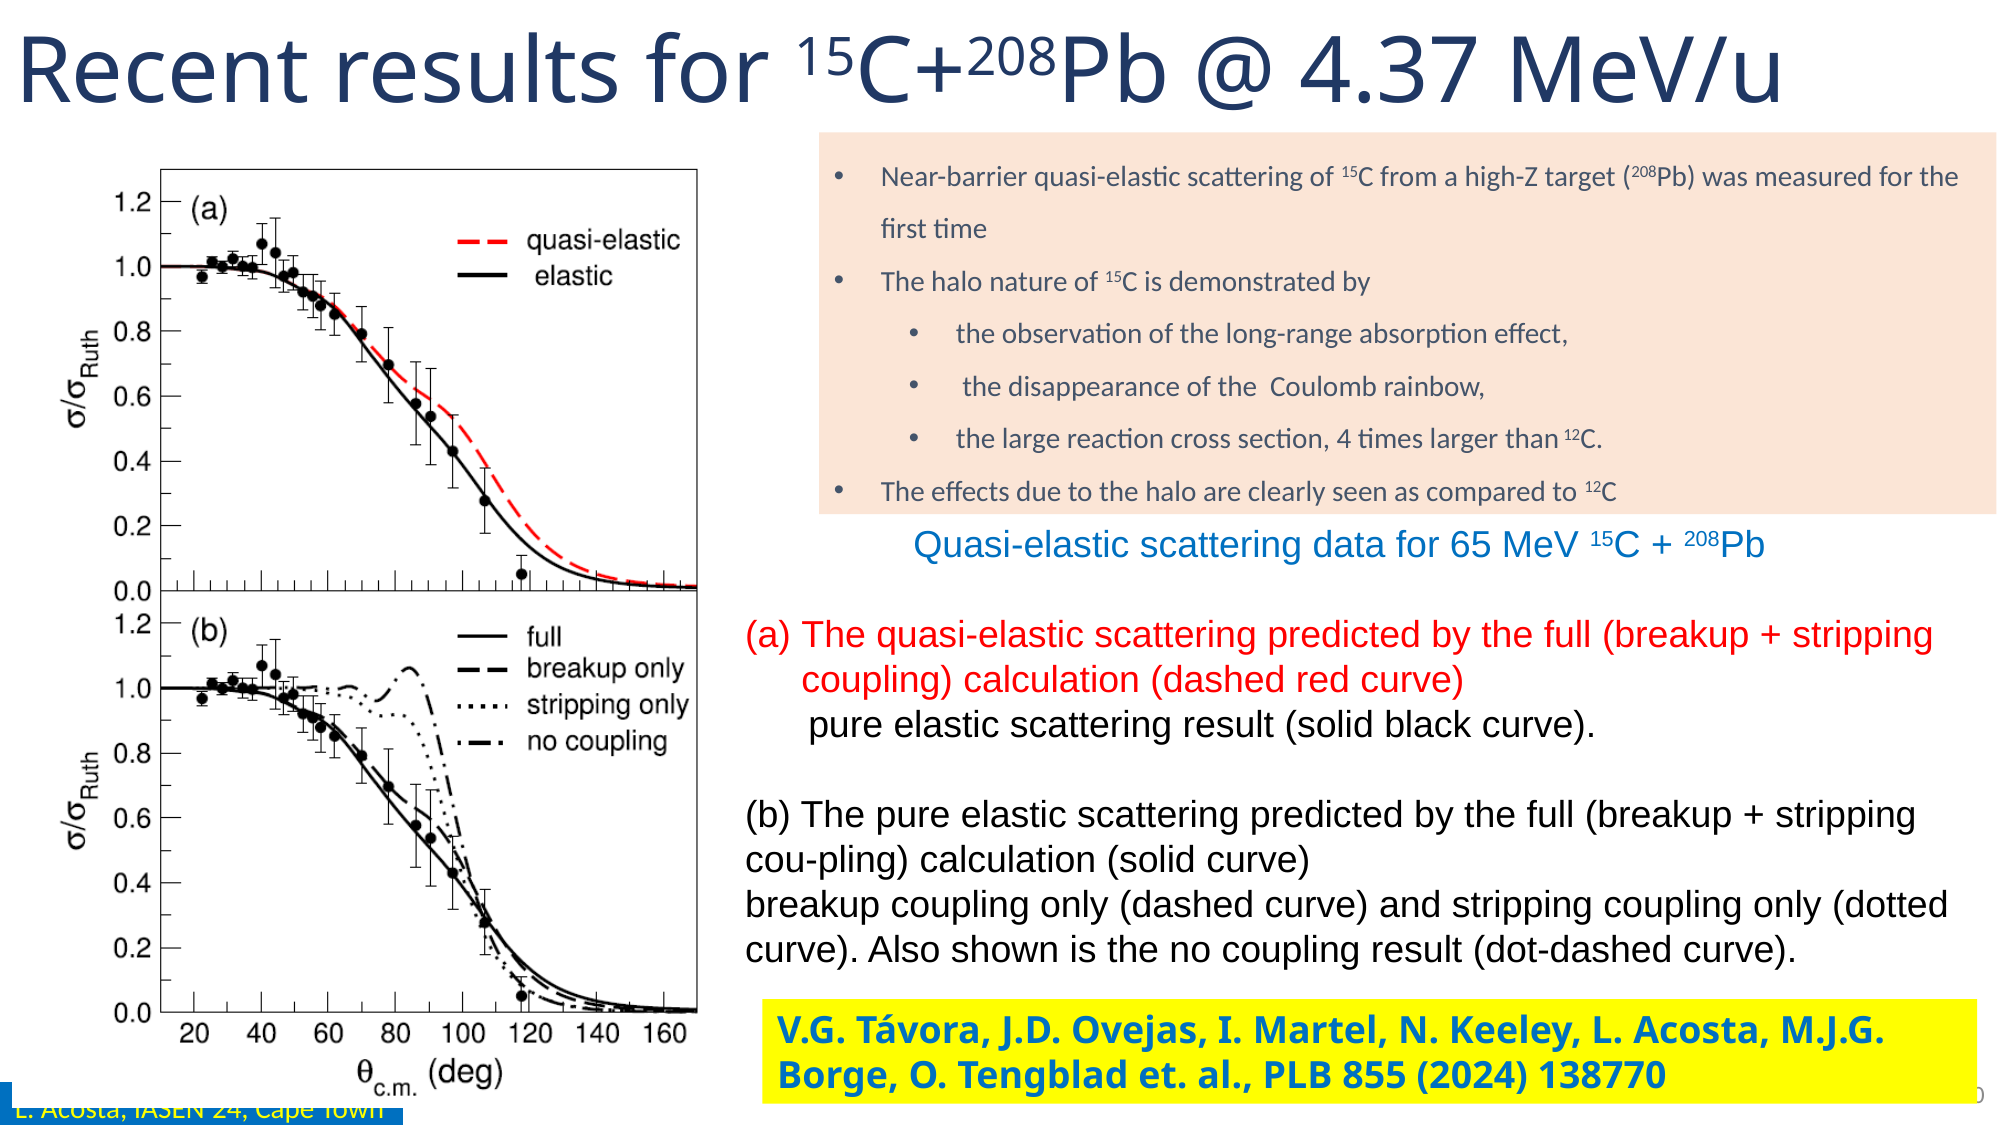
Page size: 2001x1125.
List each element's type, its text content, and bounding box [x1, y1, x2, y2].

text_box V.G. Távora, J.D. Ovejas, I. Martel, N. Keeley, L. Acosta, M.J.G. Borge, O. Tengblad et. al., PLB 855 (2024) 138770 [816, 999, 1978, 1104]
slide_number 10 [1550, 1063, 2000, 1124]
title Recent results for 15C+208Pb @ 4.37 MeV/u [0, 0, 2000, 148]
text_box Quasi-elastic scattering data for 65 MeV 15C + 208Pb The quasi-elastic scattering predicted by the full (breakup + stripping coupling) calculation (dashed red curve) pure elastic scattering result (solid black curve). (b) The pure elastic scattering predicted by the full (breakup + stripping cou-pling) calculation (solid curve) breakup coupling only (dashed curve) and stripping coupling only (dotted curve). Also shown is the no coupling result (dot-dashed curve). [816, 513, 2000, 978]
picture [11, 149, 816, 1108]
text_box Near-barrier quasi-elastic scattering of 15C from a high-Z target (208Pb) was measured for the first time The halo nature of 15C is demonstrated by the observation of the long-range absorption effect, the disappearance of the Coulomb rainbow, the large reaction cross section, 4 times larger than 12C. The effects due to the halo are clearly seen as compared to 12C [819, 132, 1997, 513]
